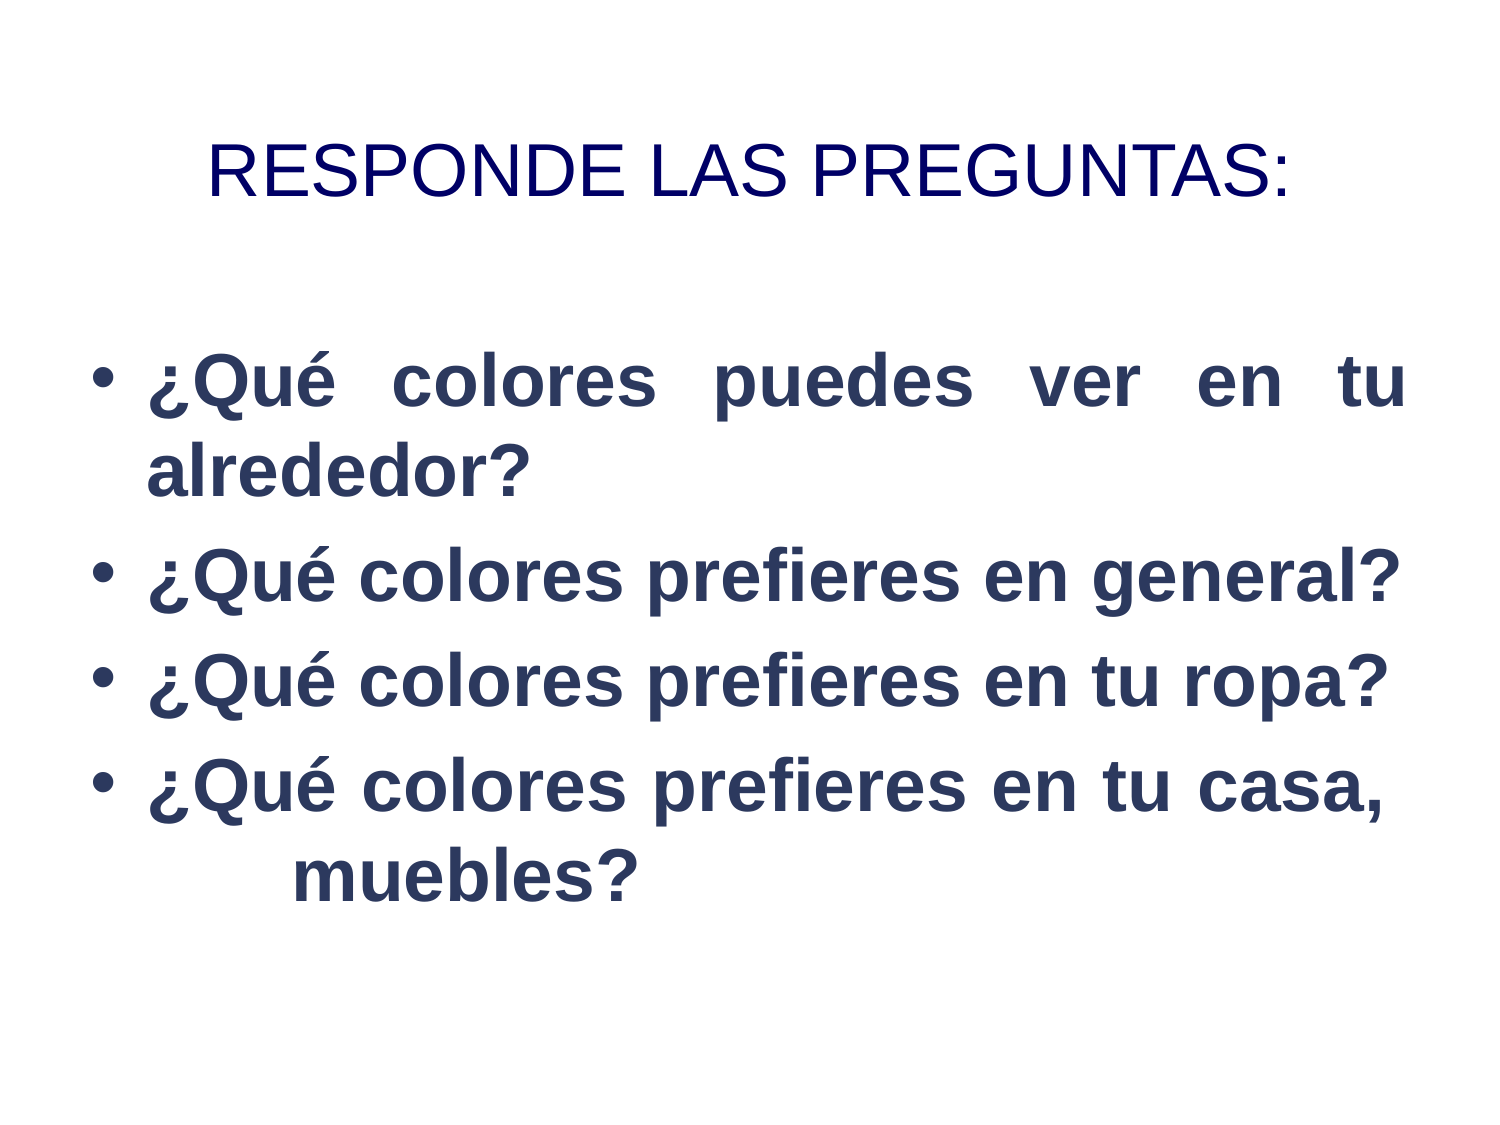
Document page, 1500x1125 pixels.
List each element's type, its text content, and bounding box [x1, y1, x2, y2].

list RESPONDE LAS PREGUNTAS: ¿Qué colores puedes ver en tu alrededor? ¿Qué colores prefieres en general? ¿Qué colores prefieres en tu ropa? ¿Qué colores prefieres en tu casa, muebles? [75, 113, 1425, 1005]
